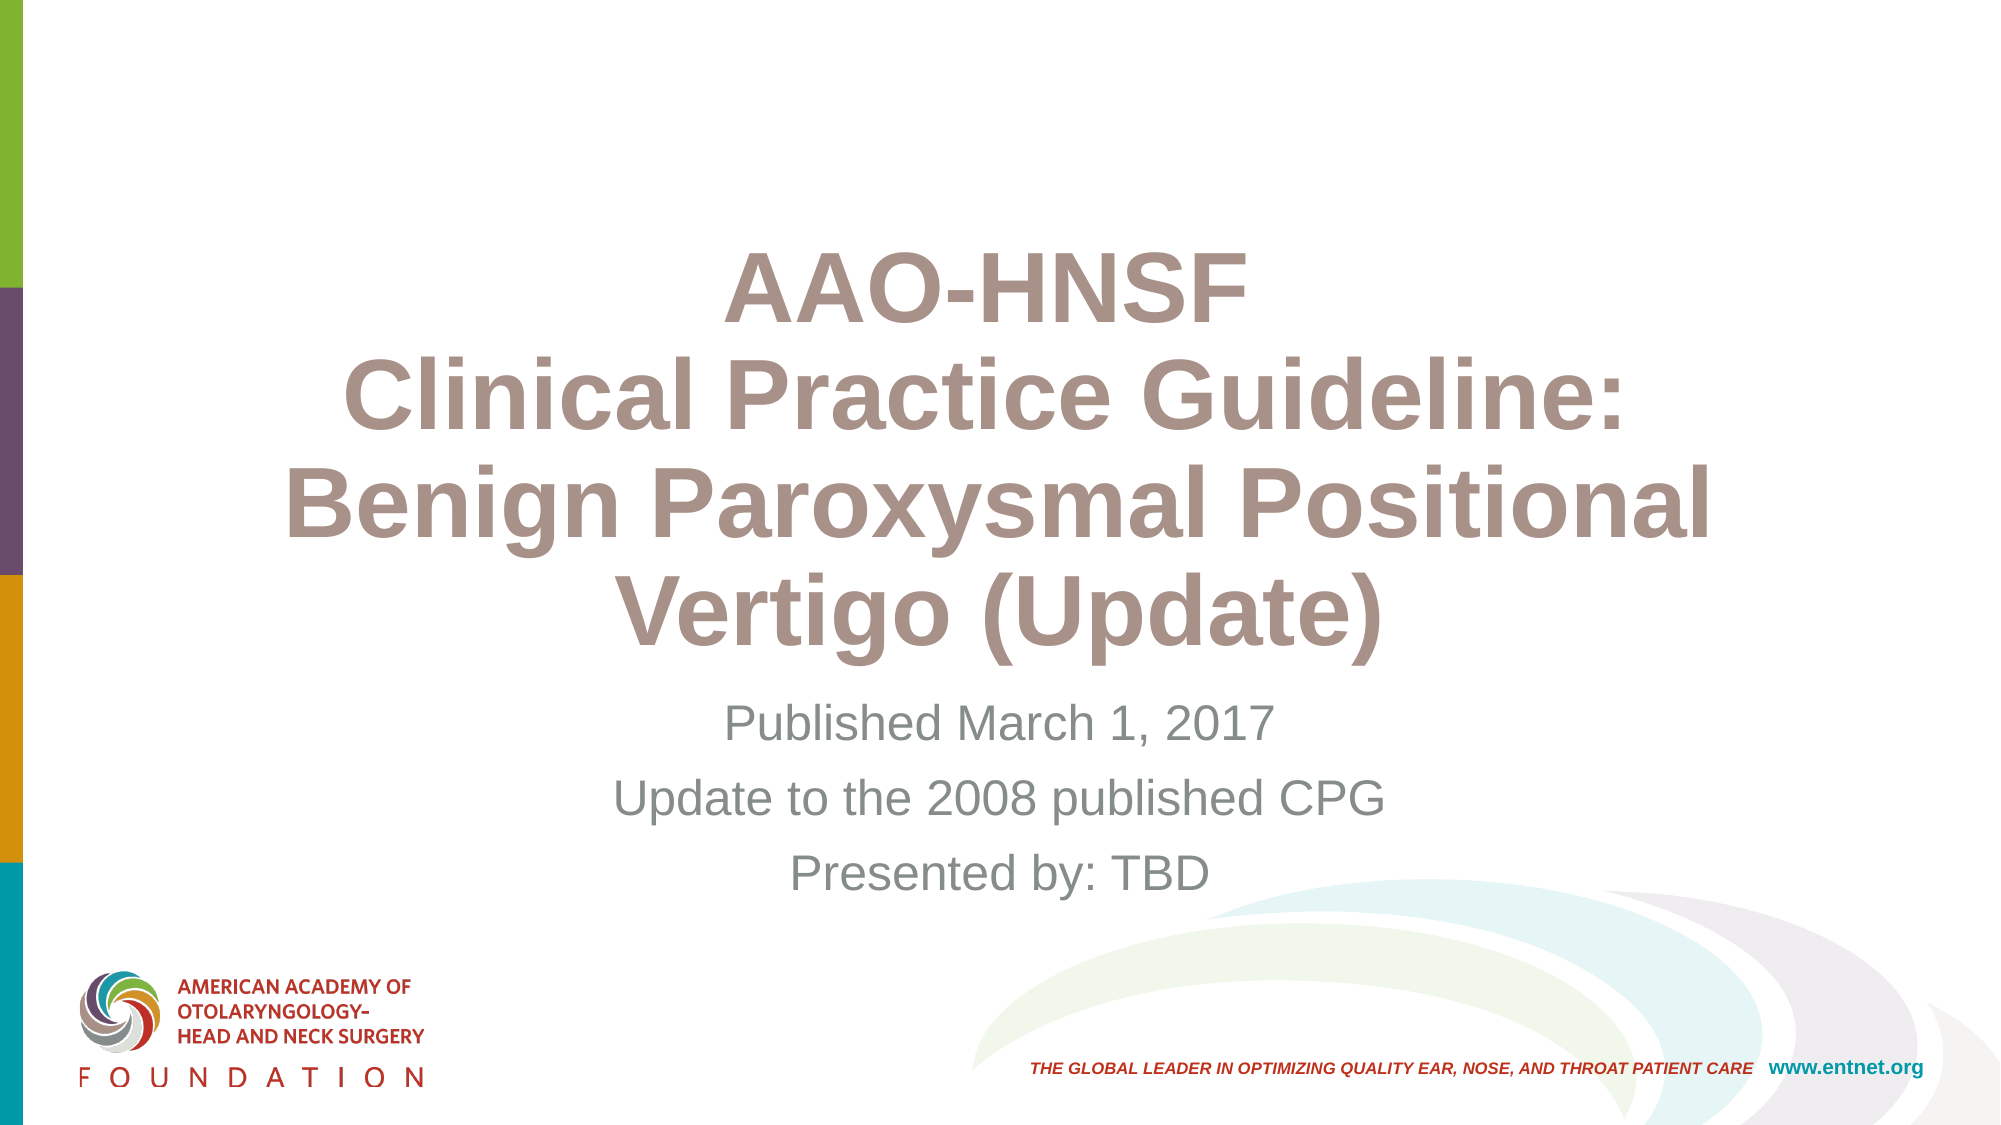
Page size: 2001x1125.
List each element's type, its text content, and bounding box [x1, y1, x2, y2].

picture [965, 780, 2001, 1125]
title AAO-HNSF Clinical Practice Guideline: Benign Paroxysmal Positional Vertigo (Update) [249, 283, 1750, 676]
subtitle Published March 1, 2017 Update to the 2008 published CPG Presented by: TBD [249, 690, 1750, 962]
